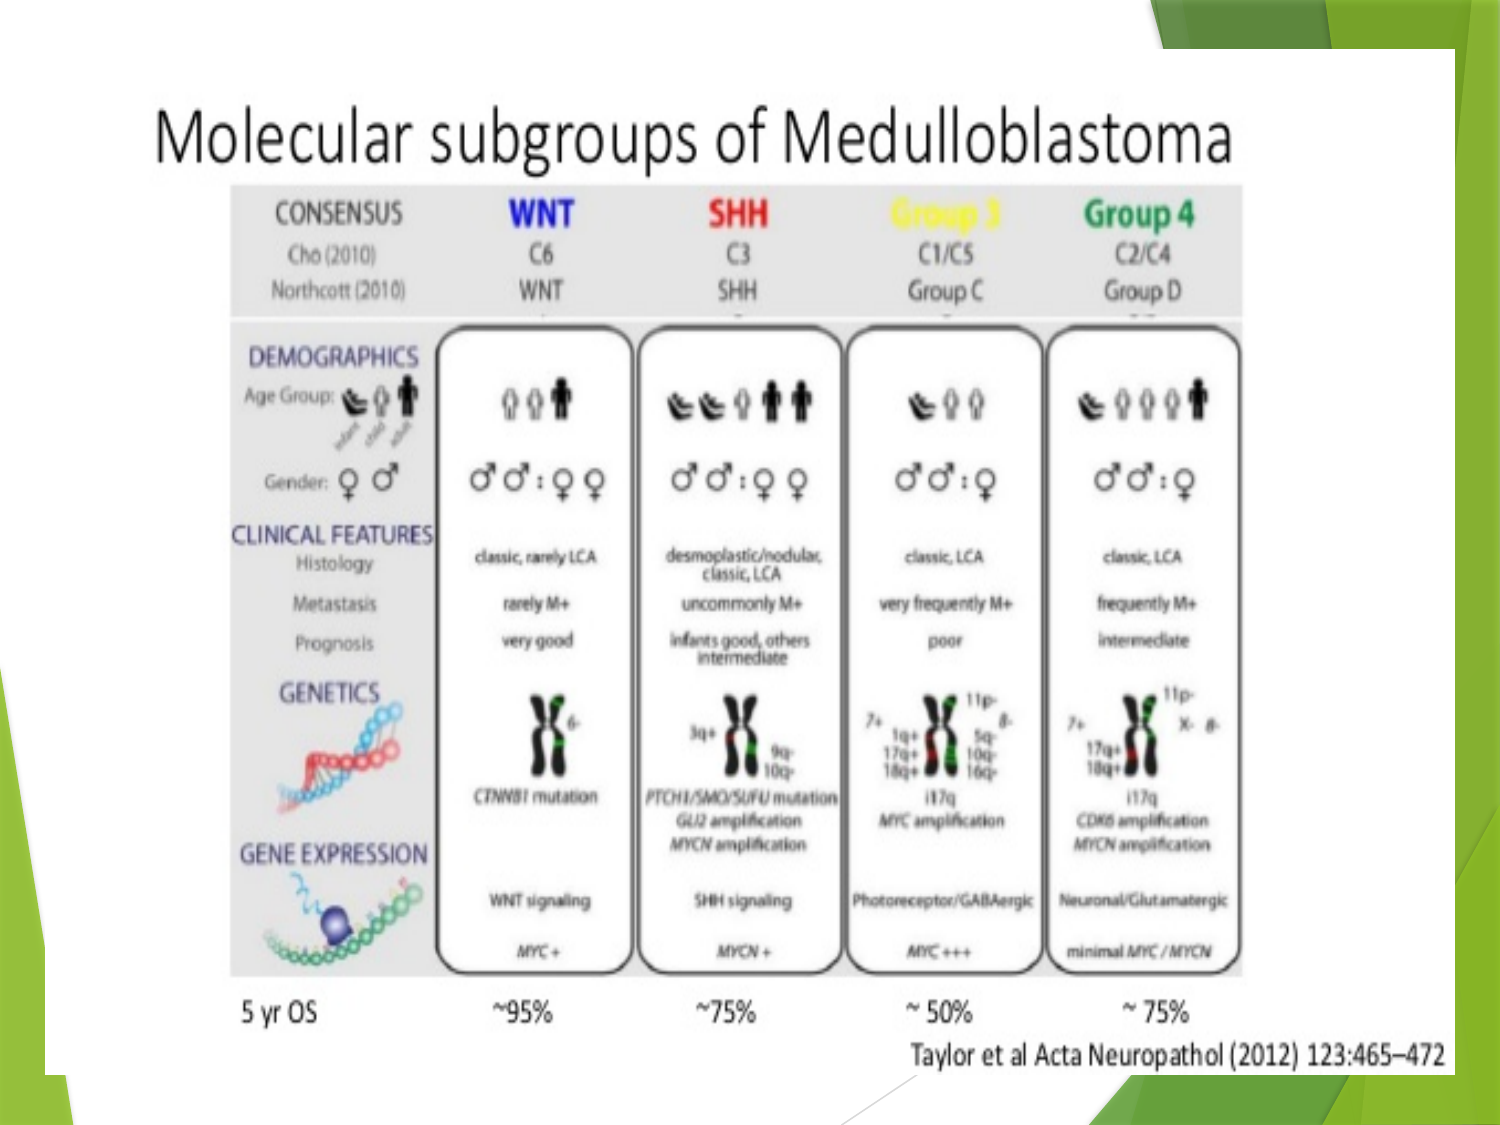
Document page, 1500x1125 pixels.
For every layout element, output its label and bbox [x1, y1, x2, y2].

picture [44, 49, 1456, 1076]
